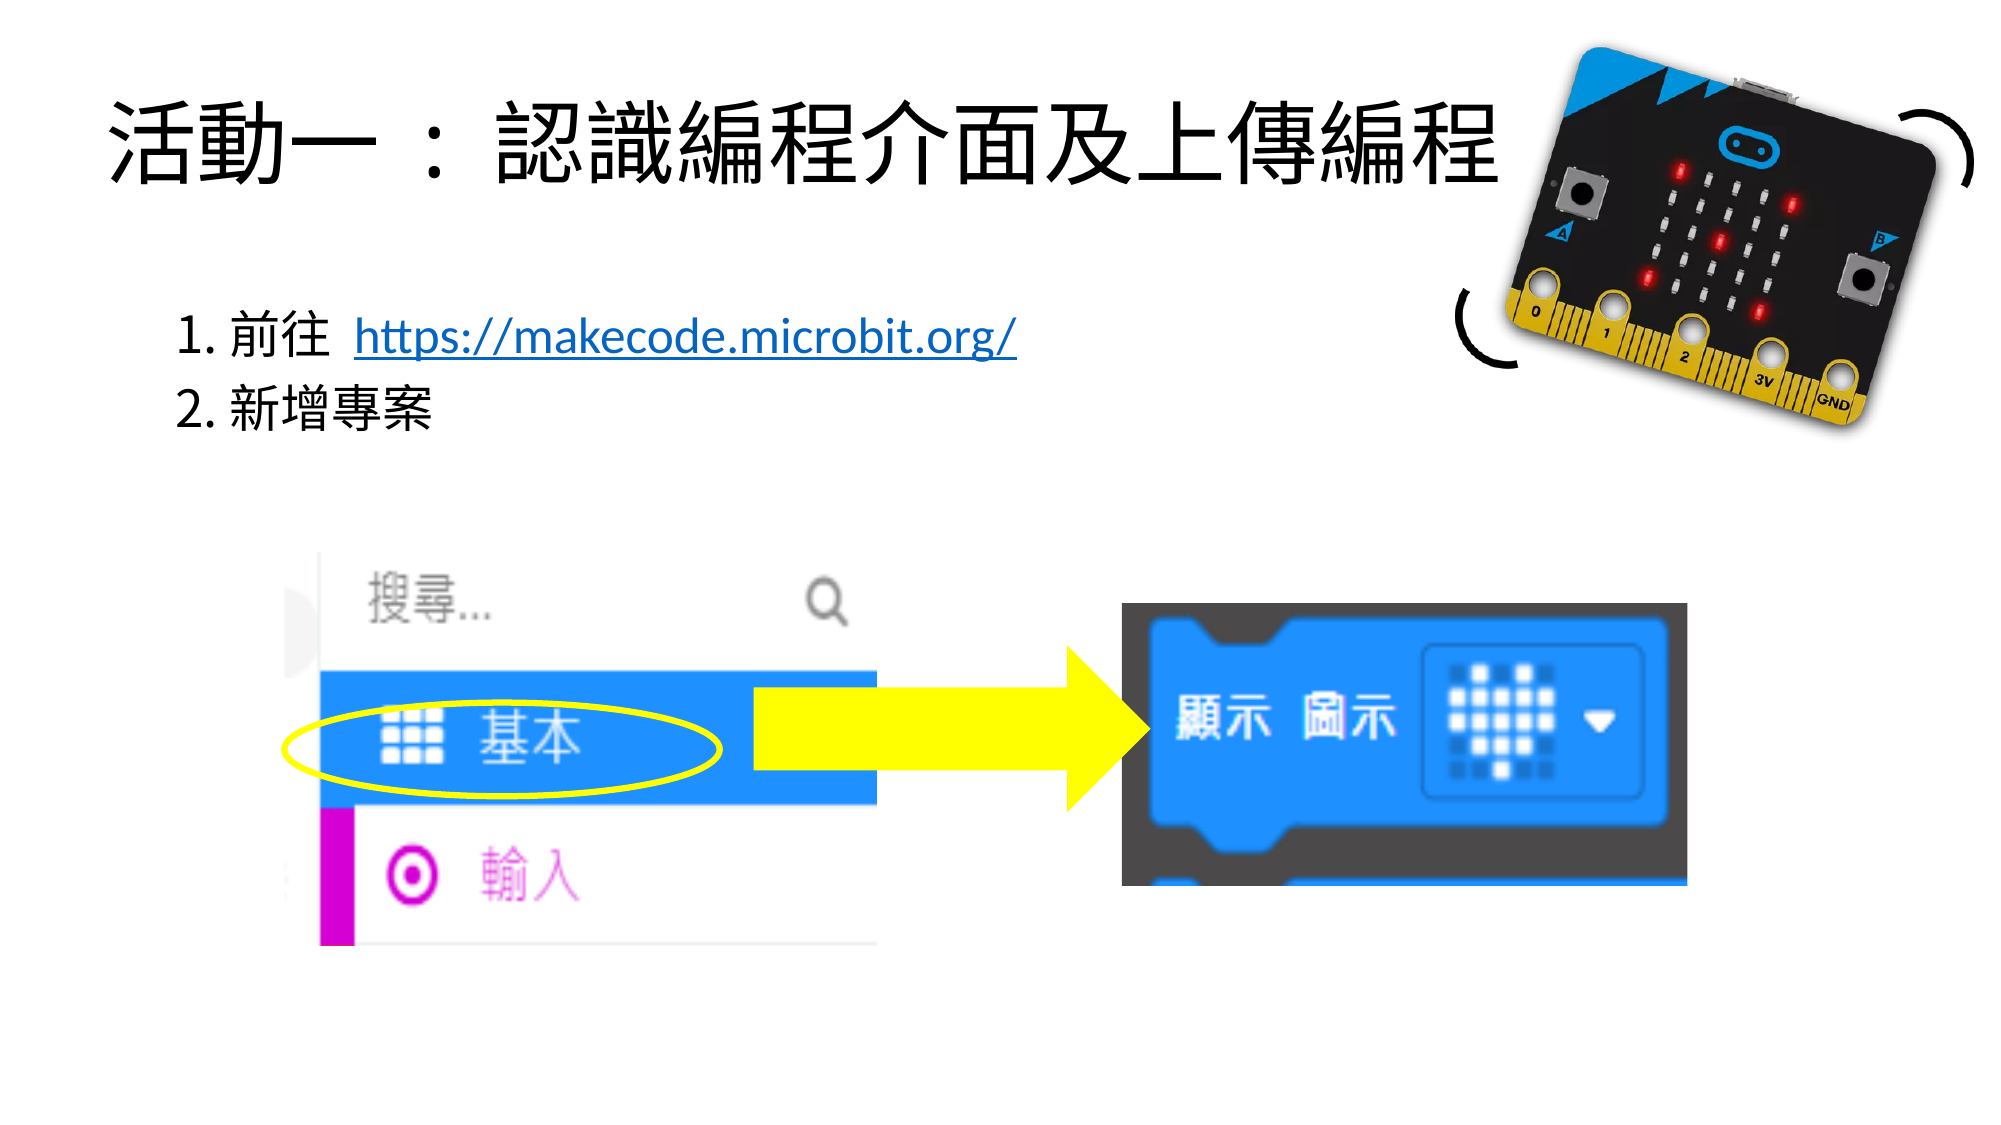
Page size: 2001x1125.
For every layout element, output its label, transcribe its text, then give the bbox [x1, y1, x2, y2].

list 前往 https://makecode.microbit.org/ 新增專案 [160, 301, 1455, 446]
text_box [284, 552, 1688, 946]
title 活動一 : 認識編程介面及上傳編程 [90, 38, 1455, 257]
picture [1455, 24, 1974, 456]
